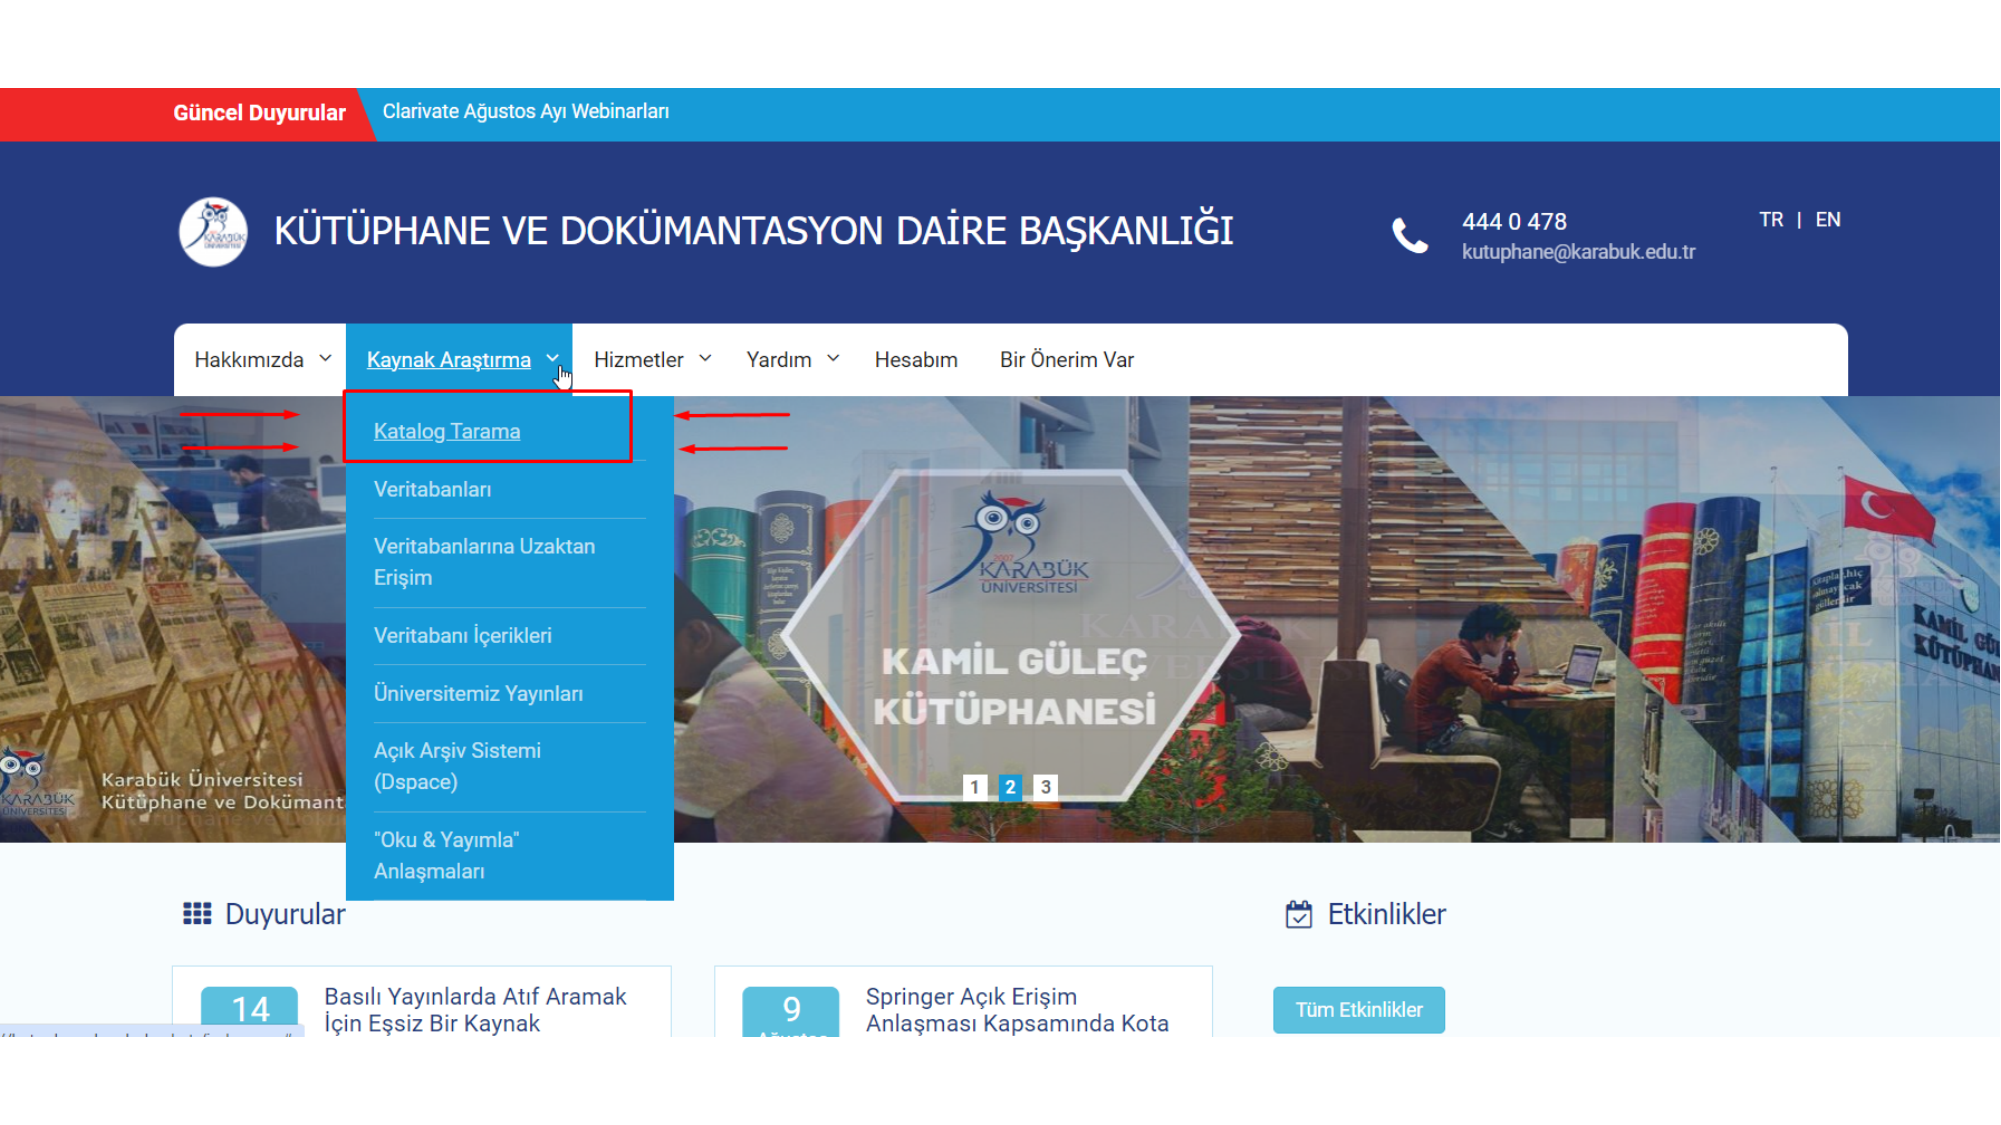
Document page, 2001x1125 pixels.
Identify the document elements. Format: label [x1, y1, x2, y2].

picture [0, 88, 2000, 1037]
